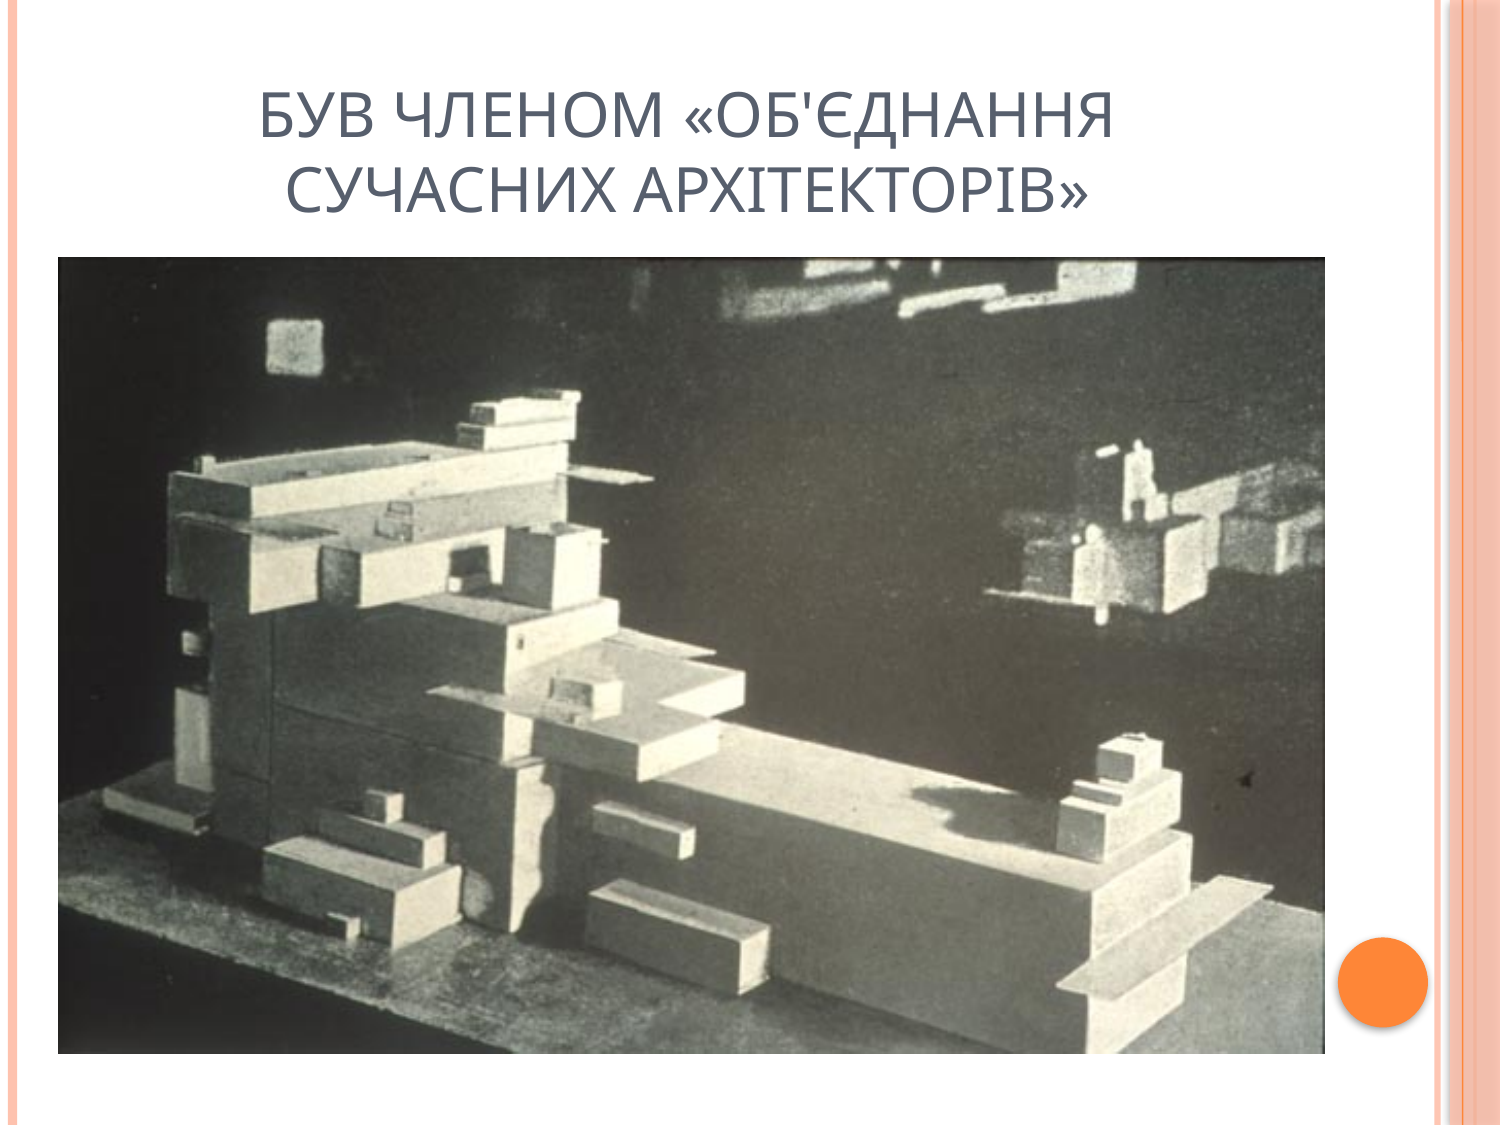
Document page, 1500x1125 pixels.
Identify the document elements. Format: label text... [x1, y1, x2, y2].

picture [58, 257, 1325, 1054]
title Був членом «Об'єднання сучасних архітекторів» [75, 45, 1300, 233]
